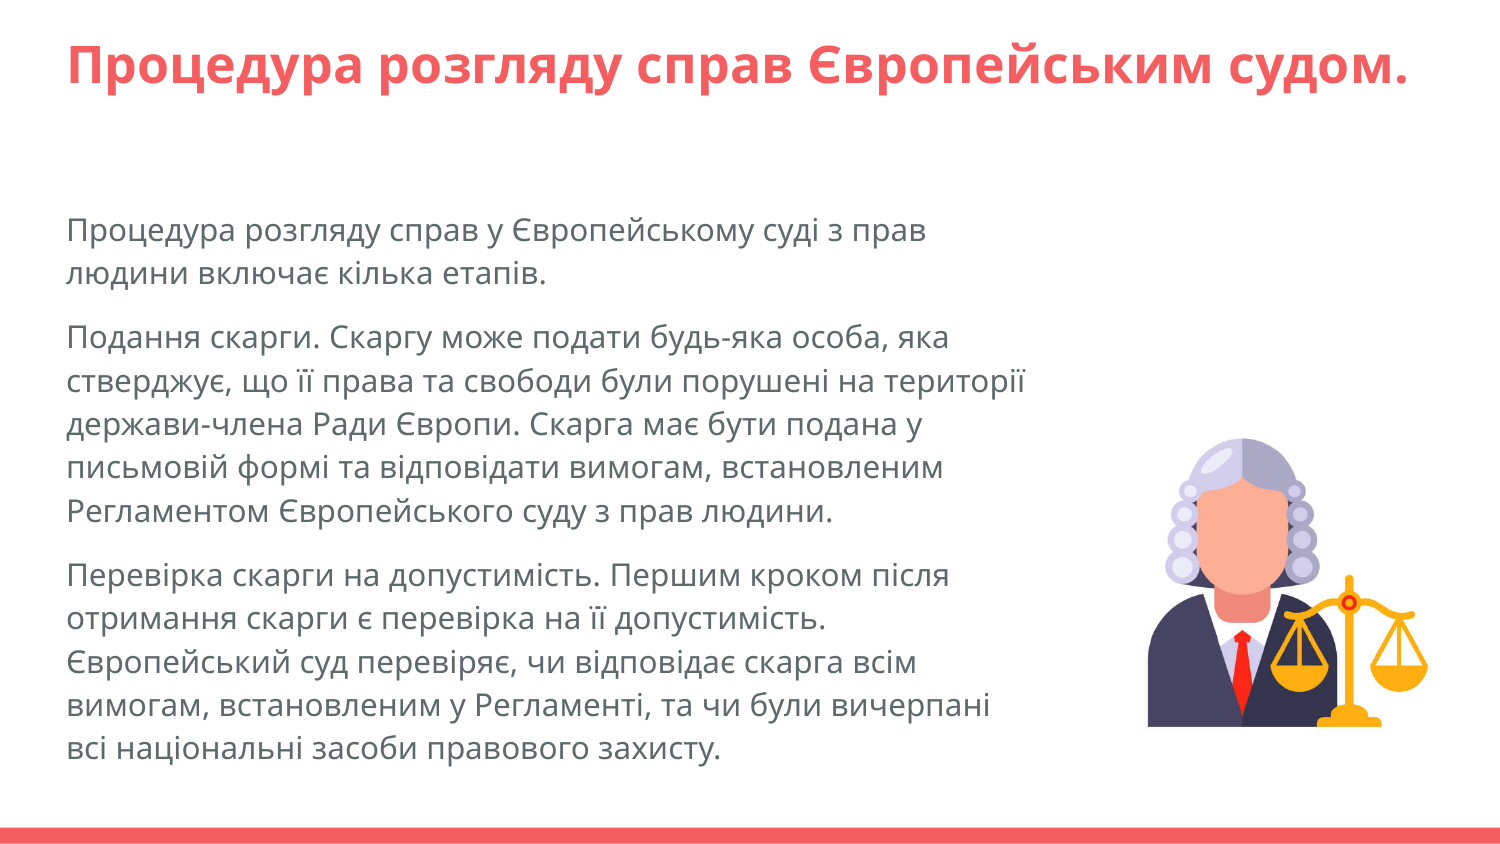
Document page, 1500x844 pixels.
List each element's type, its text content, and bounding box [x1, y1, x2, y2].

title Процедура розгляду справ Європейським судом. [51, 16, 1449, 119]
list Процедура розгляду справ у Європейському суді з прав людини включає кілька етапів. Подання скарги. Скаргу може подати будь-яка особа, яка стверджує, що її права та свободи були порушені на території держави-члена Ради Європи. Скарга має бути подана у письмовій формі та відповідати вимогам, встановленим Регламентом Європейського суду з прав людини. Перевірка скарги на допустимість. Першим кроком після отримання скарги є перевірка на її допустимість. Європейський суд перевіряє, чи відповідає скарга всім вимогам, встановленим у Регламенті, та чи були вичерпані всі національні засоби правового захисту. [51, 189, 1049, 786]
picture [1084, 383, 1487, 786]
